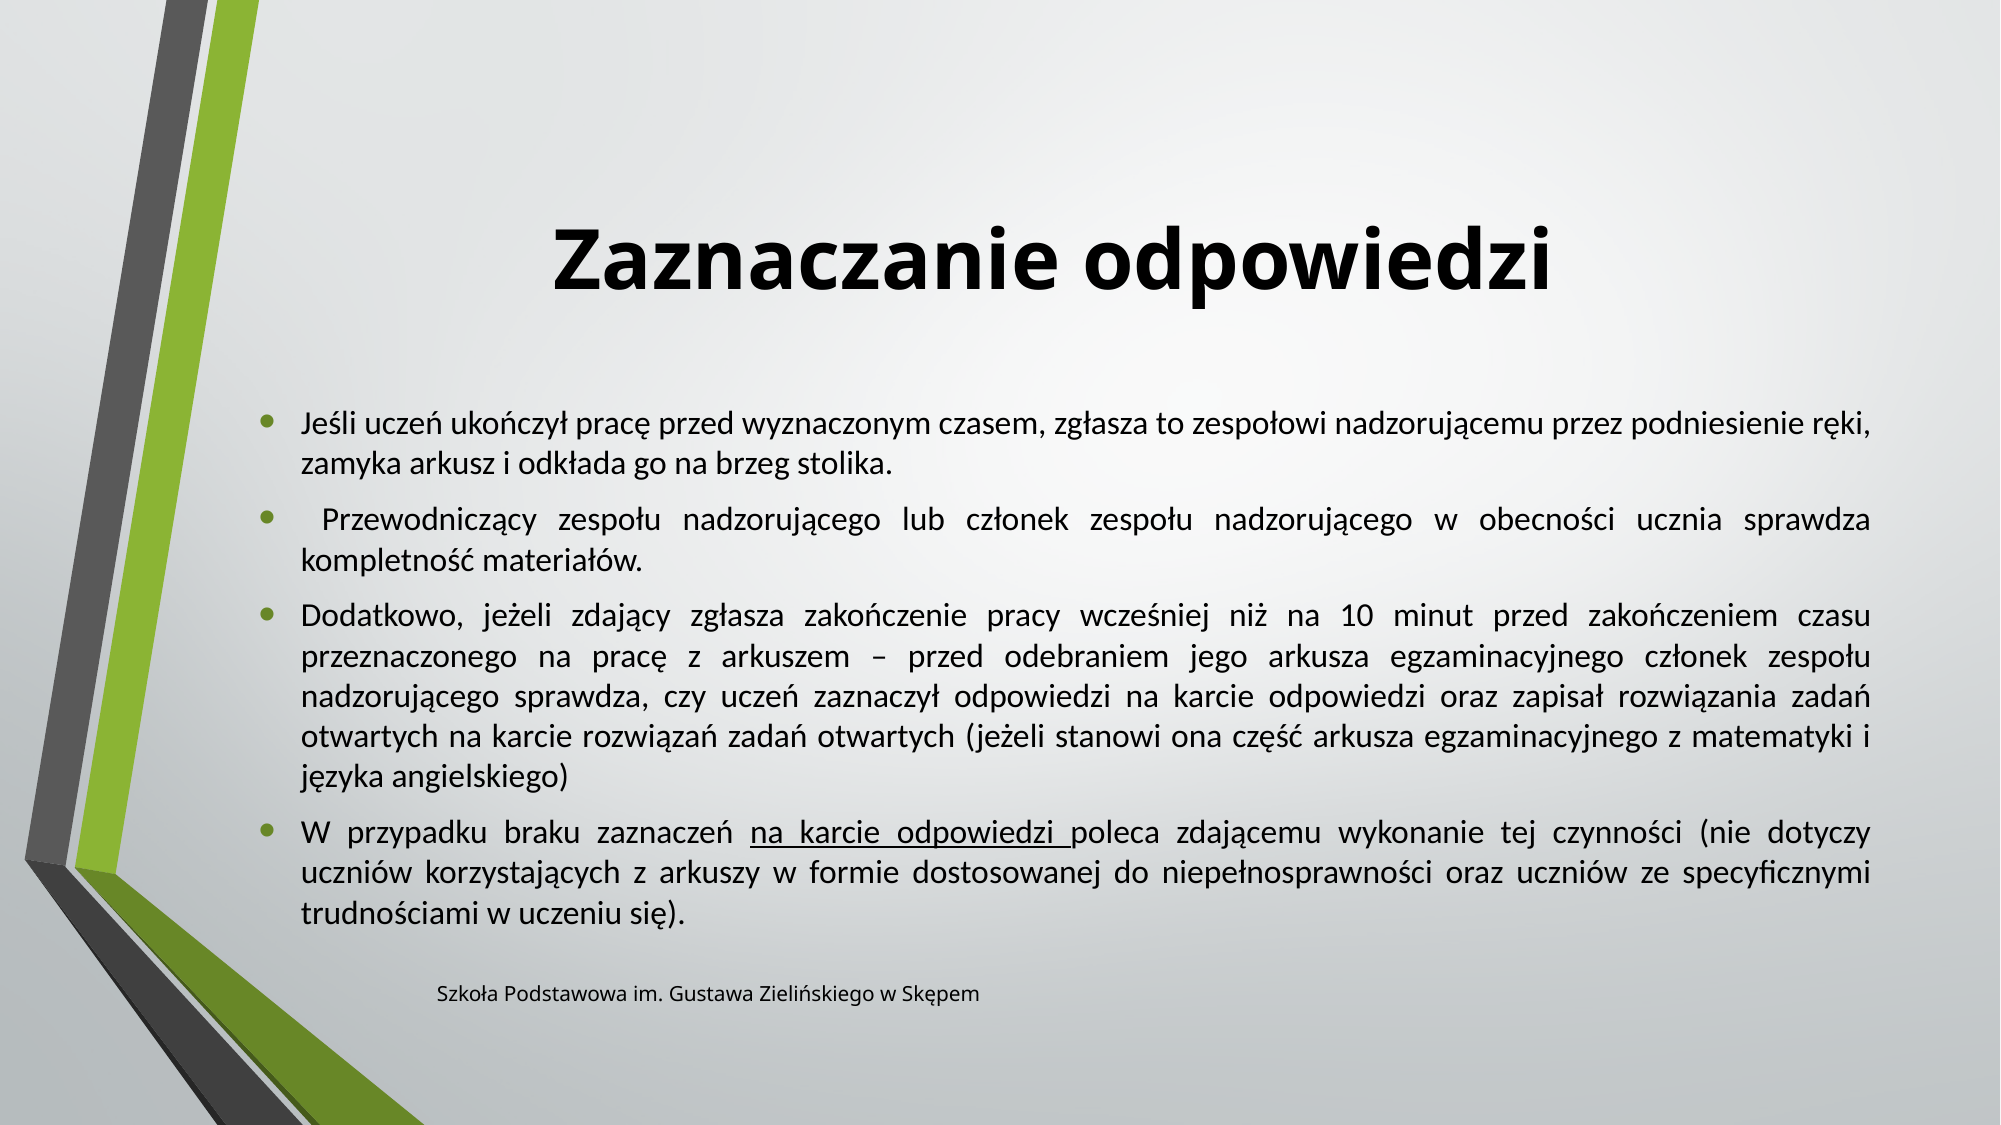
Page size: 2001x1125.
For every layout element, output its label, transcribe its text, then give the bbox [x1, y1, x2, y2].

list Jeśli uczeń ukończył pracę przed wyznaczonym czasem, zgłasza to zespołowi nadzorującemu przez podniesienie ręki, zamyka arkusz i odkłada go na brzeg stolika. Przewodniczący zespołu nadzorującego lub członek zespołu nadzorującego w obecności ucznia sprawdza kompletność materiałów. Dodatkowo, jeżeli zdający zgłasza zakończenie pracy wcześniej niż na 10 minut przed zakończeniem czasu przeznaczonego na pracę z arkuszem – przed odebraniem jego arkusza egzaminacyjnego członek zespołu nadzorującego sprawdza, czy uczeń zaznaczył odpowiedzi na karcie odpowiedzi oraz zapisał rozwiązania zadań otwartych na karcie rozwiązań zadań otwartych (jeżeli stanowi ona część arkusza egzaminacyjnego z matematyki i języka angielskiego) W przypadku braku zaznaczeń na karcie odpowiedzi poleca zdającemu wykonanie tej czynności (nie dotyczy uczniów korzystających z arkuszy w formie dostosowanej do niepełnosprawności oraz uczniów ze specyficznymi trudnościami w uczeniu się). [243, 393, 1887, 999]
footer Szkoła Podstawowa im. Gustawa Zielińskiego w Skępem [421, 965, 1584, 1025]
title Zaznaczanie odpowiedzi [243, 112, 1887, 393]
